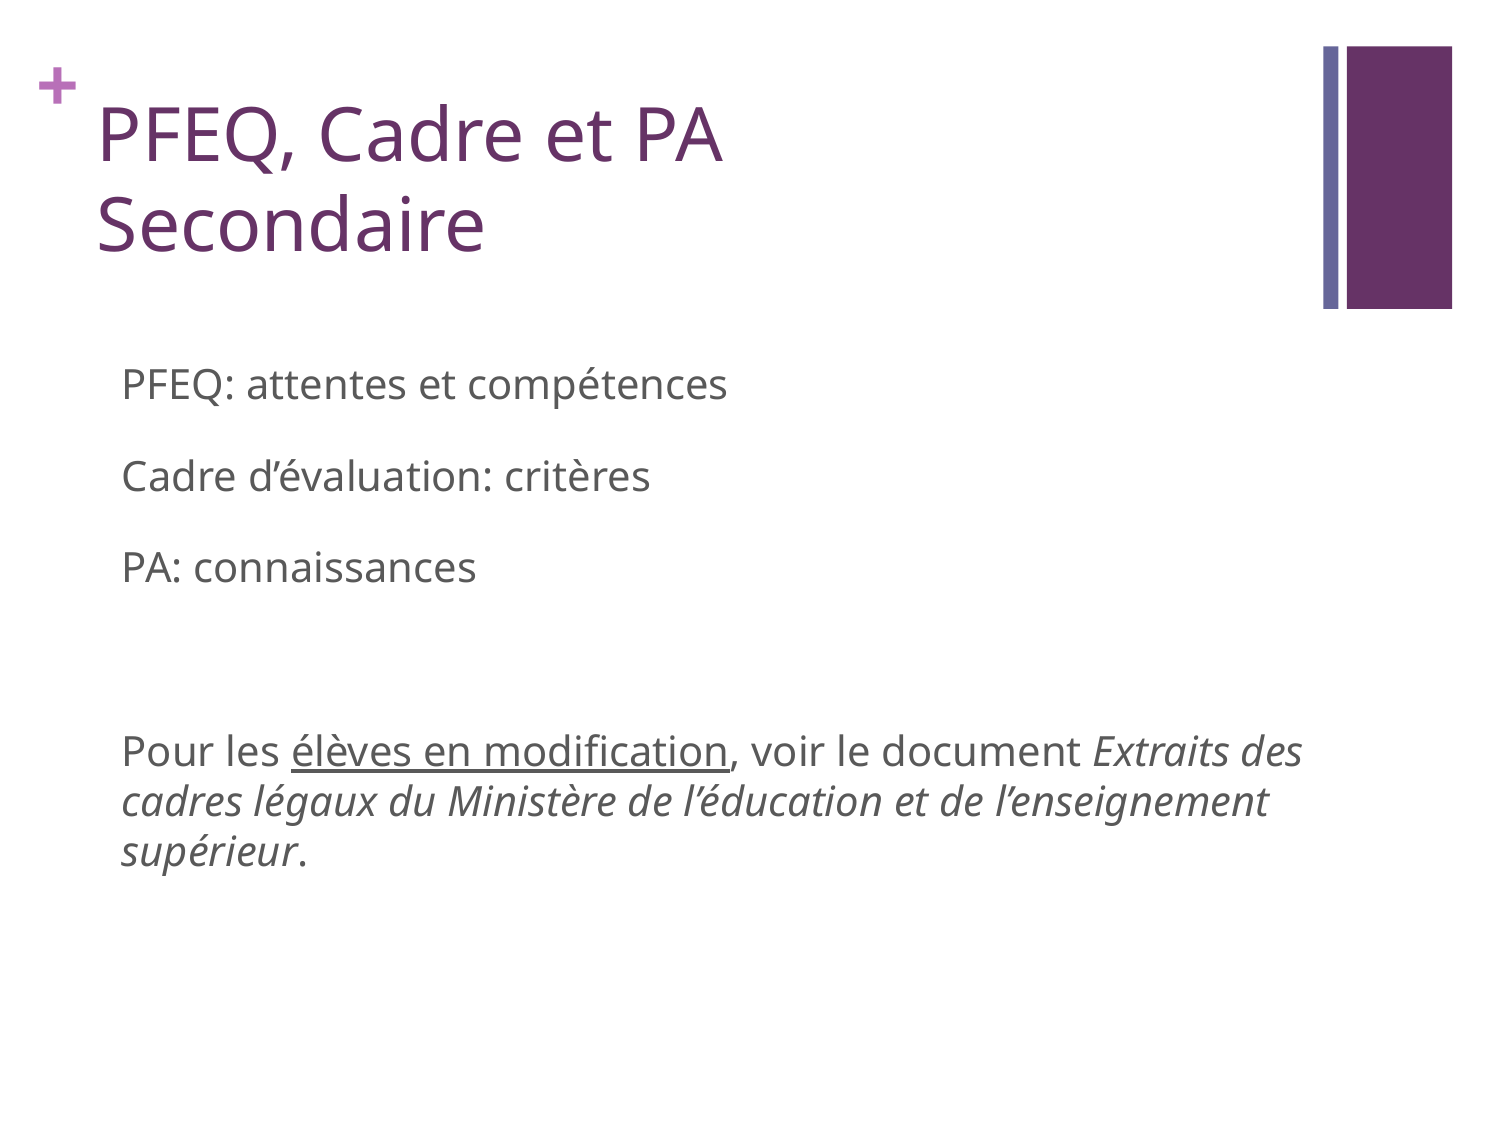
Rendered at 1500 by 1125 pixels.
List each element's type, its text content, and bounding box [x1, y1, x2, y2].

title PFEQ, Cadre et PA Secondaire [81, 79, 1322, 263]
text_box PFEQ: attentes et compétences Cadre d’évaluation: critères PA: connaissances Pour les élèves en modification, voir le document Extraits des cadres légaux du Ministère de l’éducation et de l’enseignement supérieur. [106, 349, 1347, 1030]
